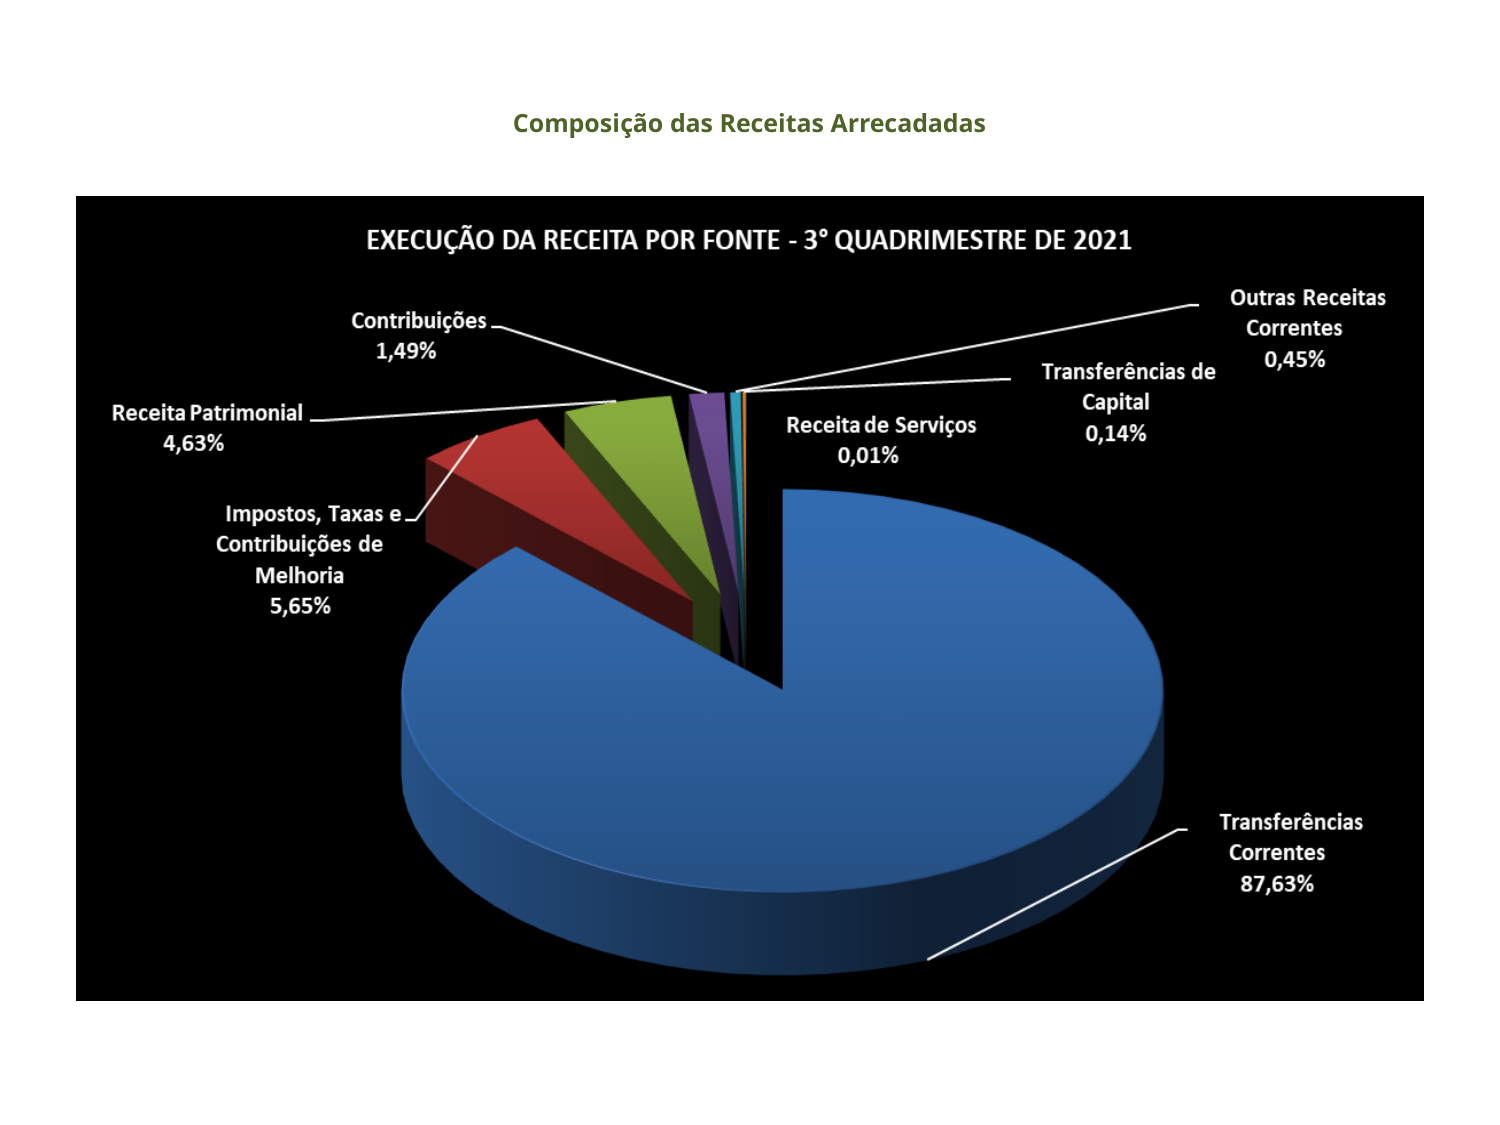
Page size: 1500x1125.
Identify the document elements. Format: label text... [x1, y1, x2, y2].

picture [76, 196, 1424, 1001]
title Composição das Receitas Arrecadadas [112, 99, 1388, 175]
